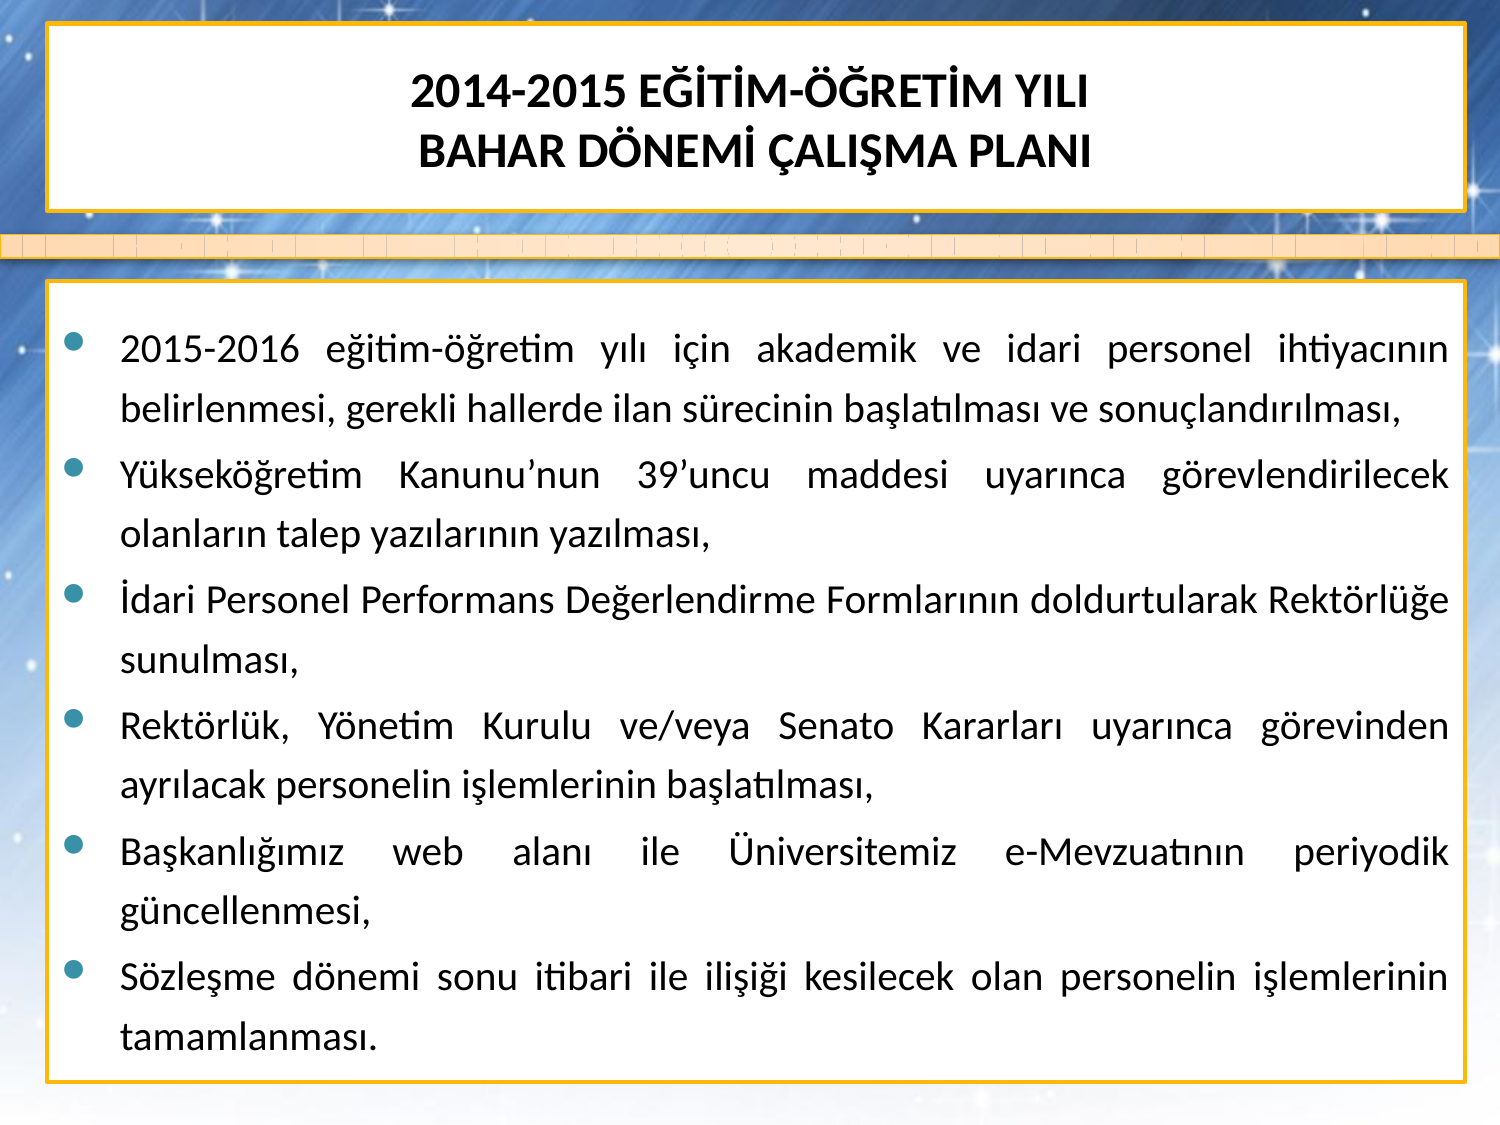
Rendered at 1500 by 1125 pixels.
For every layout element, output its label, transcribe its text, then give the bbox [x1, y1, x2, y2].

text_box [0, 234, 1500, 259]
picture [0, 259, 1500, 1125]
list 2015-2016 eğitim-öğretim yılı için akademik ve idari personel ihtiyacının belirlenmesi, gerekli hallerde ilan sürecinin başlatılması ve sonuçlandırılması, Yükseköğretim Kanunu’nun 39’uncu maddesi uyarınca görevlendirilecek olanların talep yazılarının yazılması, İdari Personel Performans Değerlendirme Formlarının doldurtularak Rektörlüğe sunulması, Rektörlük, Yönetim Kurulu ve/veya Senato Kararları uyarınca görevinden ayrılacak personelin işlemlerinin başlatılması, Başkanlığımız web alanı ile Üniversitemiz e-Mevzuatının periyodik güncellenmesi, Sözleşme dönemi sonu itibari ile ilişiği kesilecek olan personelin işlemlerinin tamamlanması. [45, 279, 1467, 1084]
picture [0, 0, 1500, 234]
title 2014-2015 EĞİTİM-ÖĞRETİM YILI BAHAR DÖNEMİ ÇALIŞMA PLANI [45, 21, 1467, 213]
